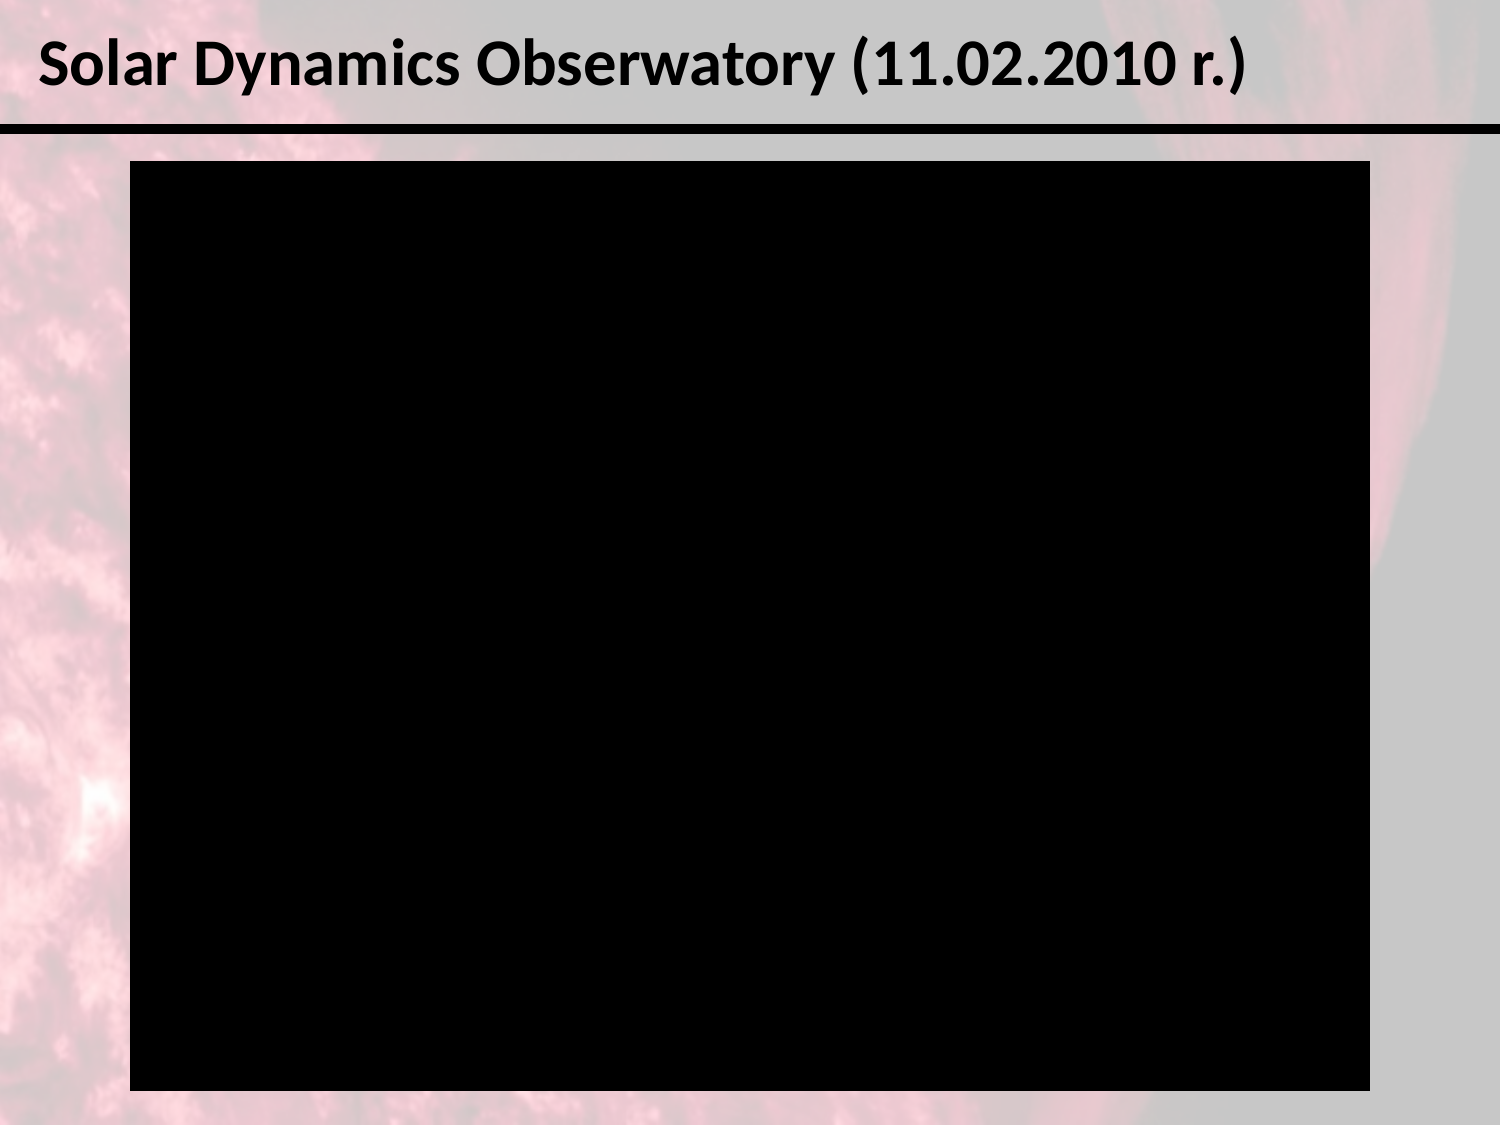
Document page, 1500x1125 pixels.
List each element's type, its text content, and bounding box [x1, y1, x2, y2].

text_box Solar Dynamics Obserwatory (11.02.2010 r.) [23, 11, 1465, 107]
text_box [129, 160, 1371, 1092]
